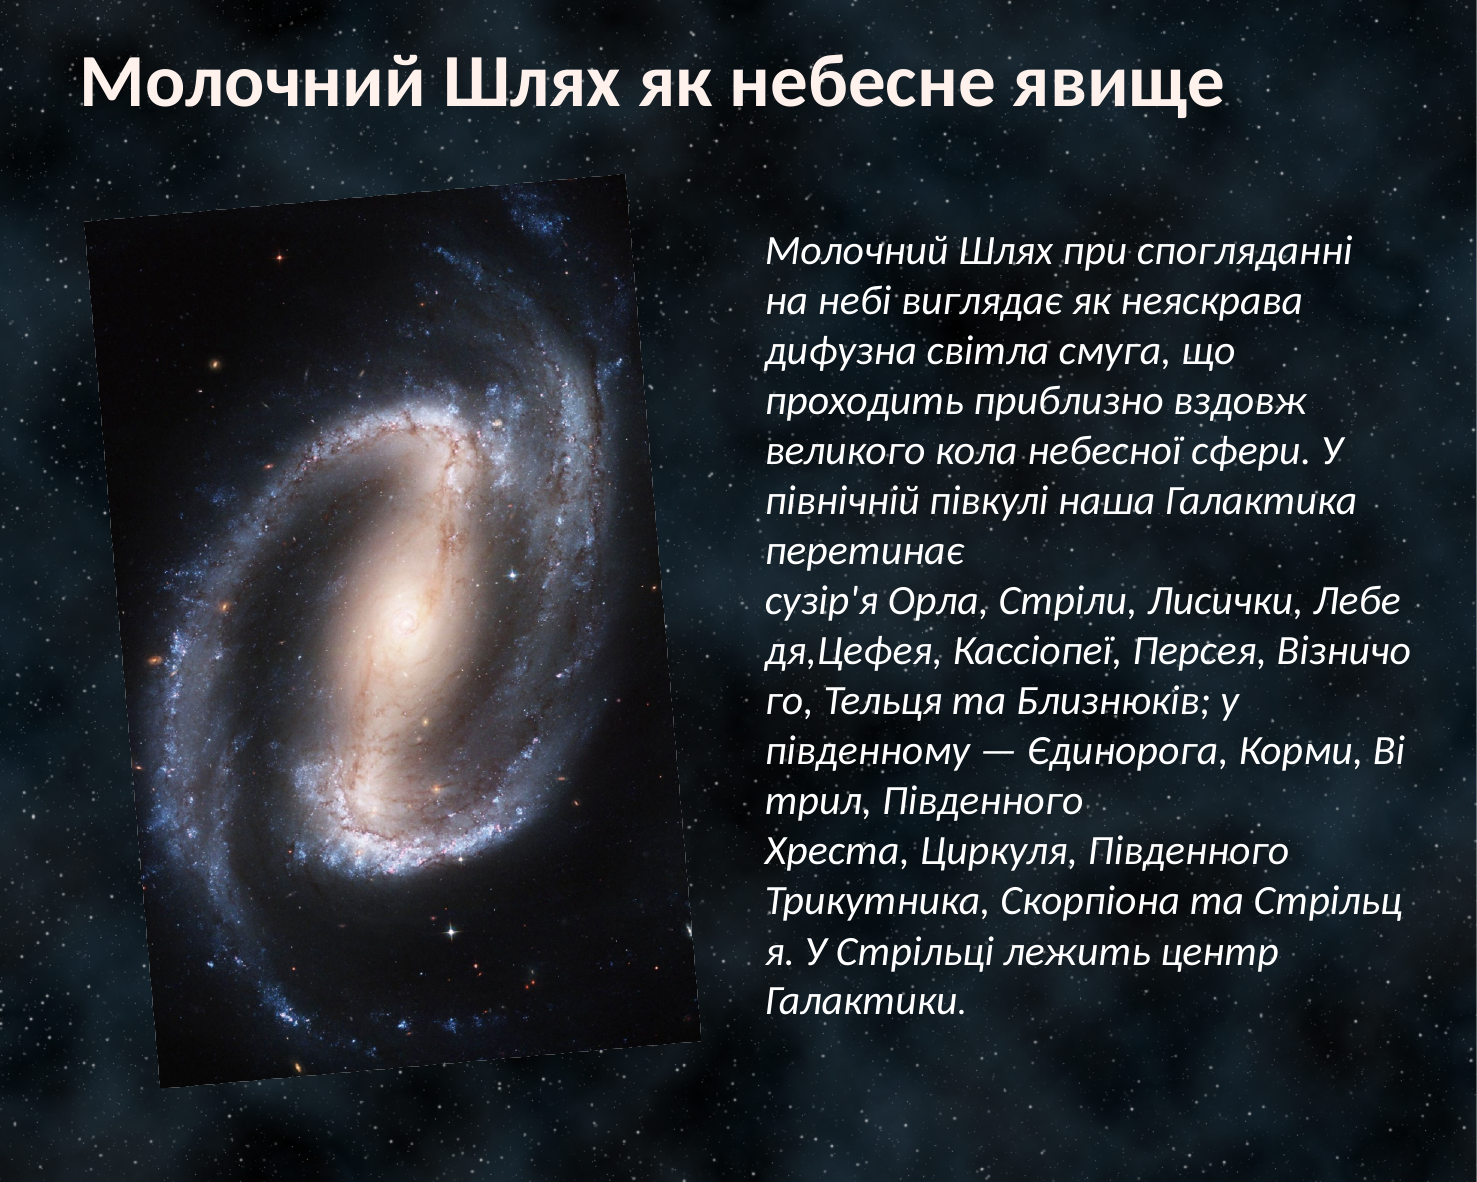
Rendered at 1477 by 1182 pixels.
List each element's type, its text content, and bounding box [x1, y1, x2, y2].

picture [0, 0, 1477, 1182]
text_box Молочний Шлях при спогляданні на небі виглядає як неяскрава дифузна світла смуга, що проходить приблизно вздовж великого кола небесної сфери. У північній півкулі наша Галактика перетинає сузір'я Орла, Стріли, Лисички, Лебедя,Цефея, Кассіопеї, Персея, Візничого, Тельця та Близнюків; у південному — Єдинорога, Корми, Вітрил, Південного Хреста, Циркуля, Південного Трикутника, Скорпіона та Стрільця. У Стрільці лежить центр Галактики. [750, 215, 1436, 1031]
text_box Молочний Шлях як небесне явище [64, 23, 1436, 129]
